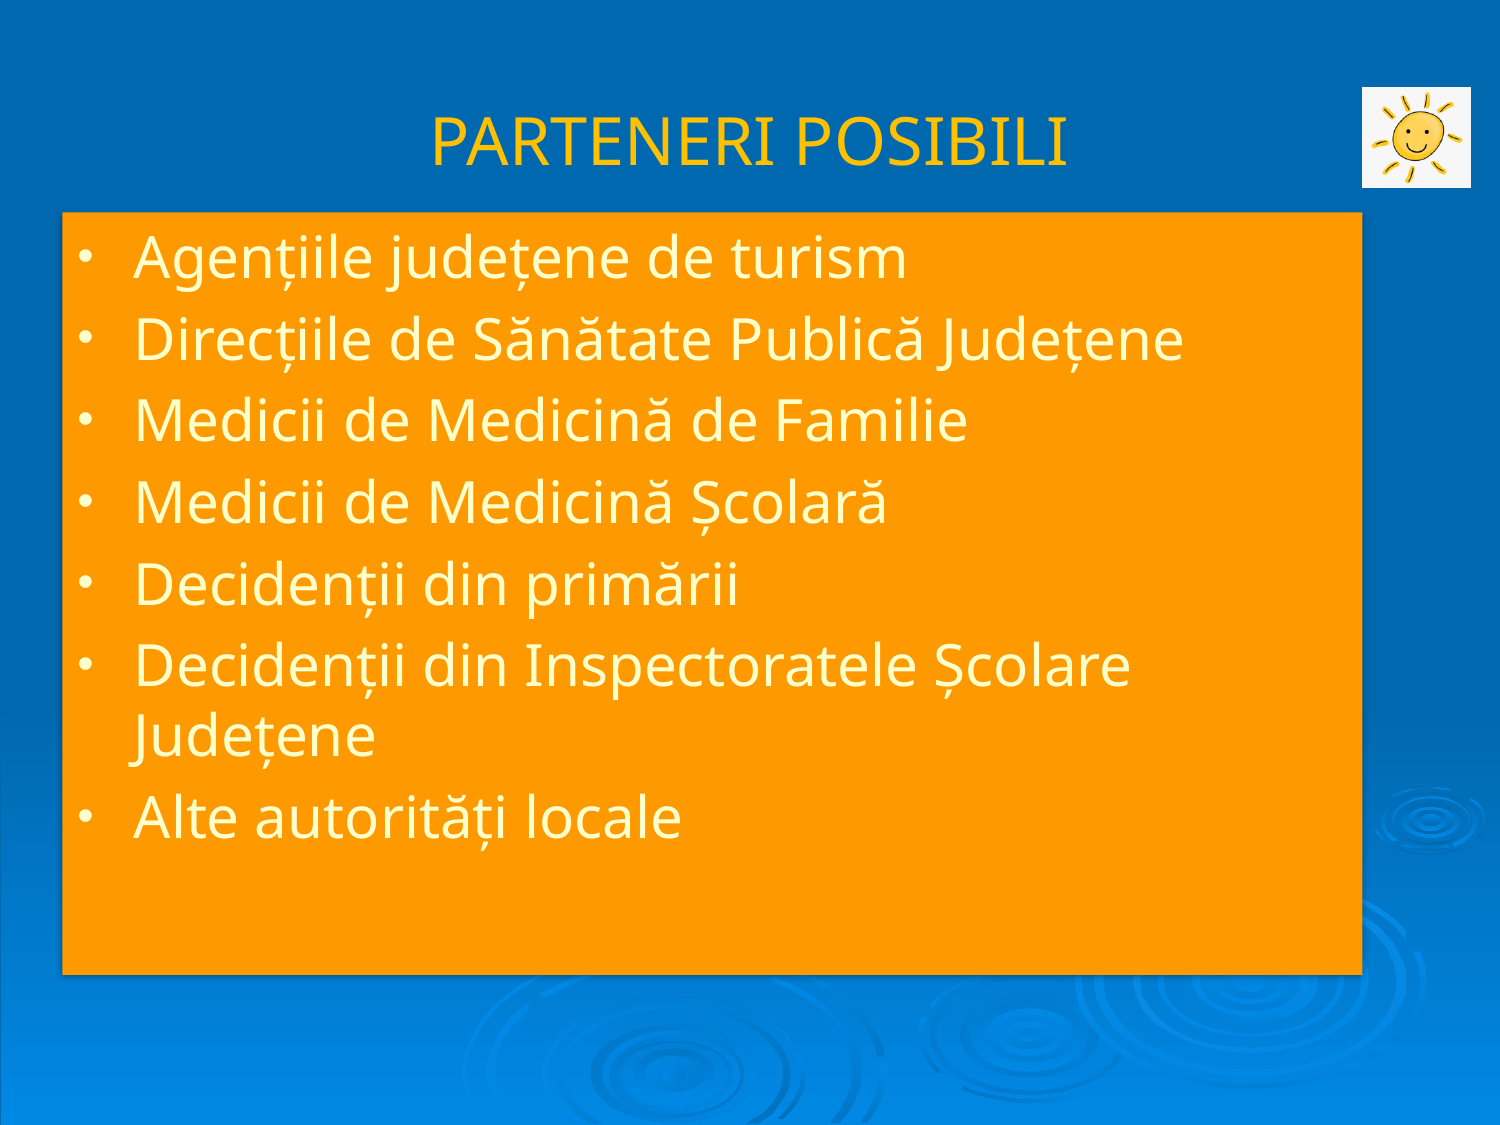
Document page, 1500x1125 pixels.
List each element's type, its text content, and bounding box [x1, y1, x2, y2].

list Agenţiile judeţene de turism Direcţiile de Sănătate Publică Judeţene Medicii de Medicină de Familie Medicii de Medicină Şcolară Decidenţii din primării Decidenţii din Inspectoratele Şcolare Judeţene Alte autorităţi locale [62, 212, 1363, 975]
title PARTENERI POSIBILI [75, 45, 1425, 233]
picture [1362, 87, 1471, 188]
